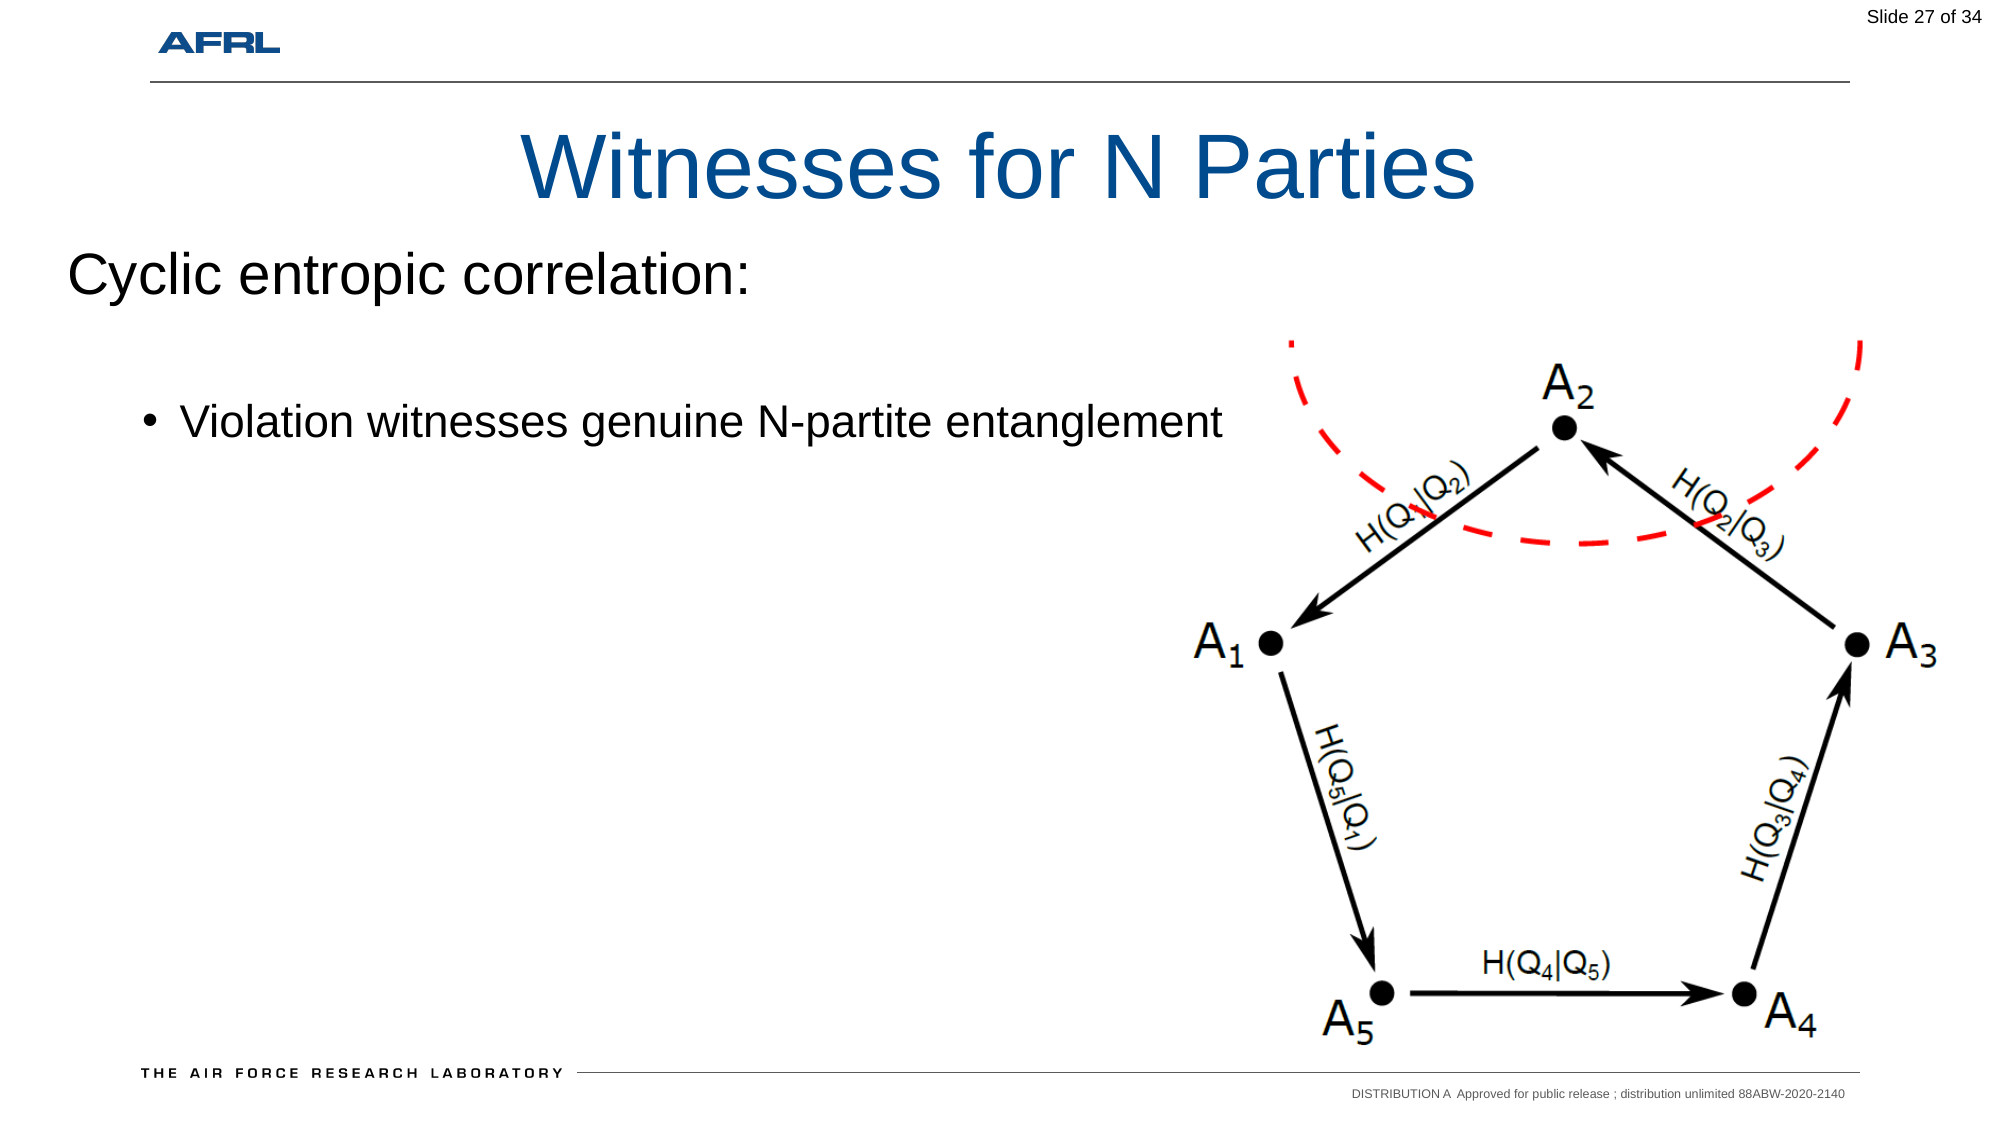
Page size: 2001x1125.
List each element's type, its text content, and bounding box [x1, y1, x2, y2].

list DISTRIBUTION A Approved for public release ; distribution unlimited 88ABW-2020-2140 [1059, 1079, 1860, 1105]
picture [158, 32, 280, 53]
picture [141, 1068, 562, 1078]
picture [1158, 299, 1970, 1071]
title Witnesses for N Parties [0, 83, 2000, 253]
text_box Slide 27 of 34 [1846, 0, 2000, 30]
